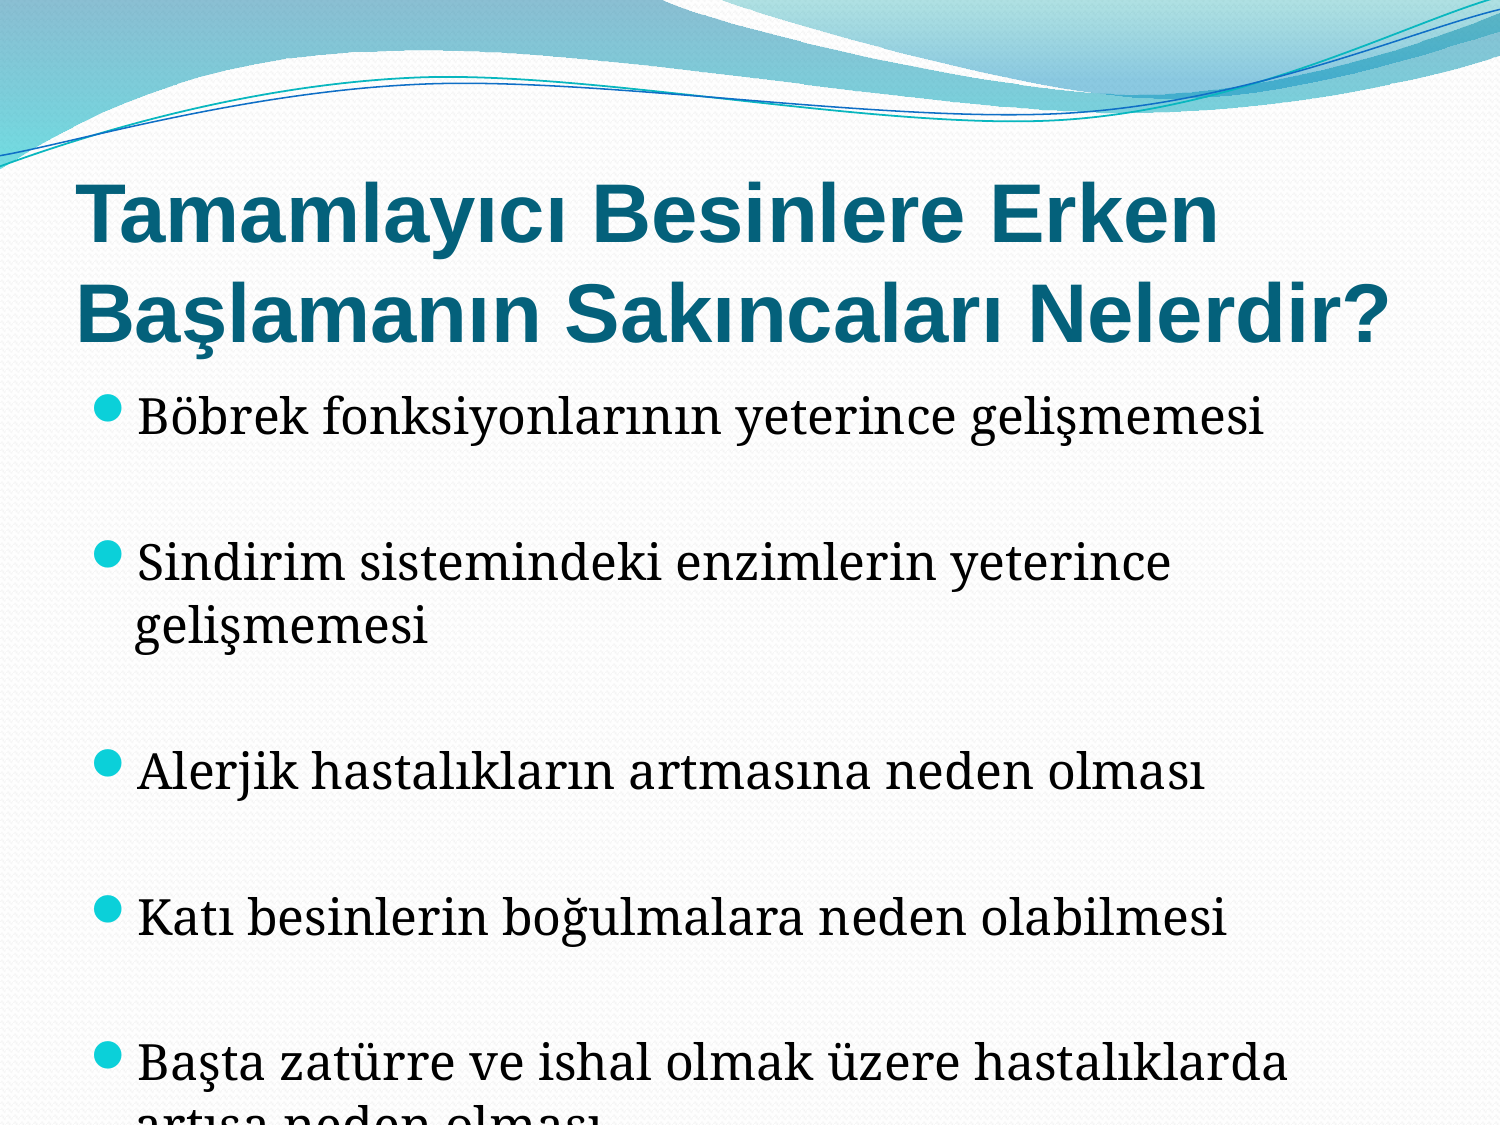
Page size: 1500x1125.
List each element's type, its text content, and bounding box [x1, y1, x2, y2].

list Böbrek fonksiyonlarının yeterince gelişmemesi Sindirim sistemindeki enzimlerin yeterince gelişmemesi Alerjik hastalıkların artmasına neden olması Katı besinlerin boğulmalara neden olabilmesi Başta zatürre ve ishal olmak üzere hastalıklarda artışa neden olması [74, 373, 1426, 1095]
title Tamamlayıcı Besinlere Erken Başlamanın Sakıncaları Nelerdir? [74, 171, 1426, 360]
